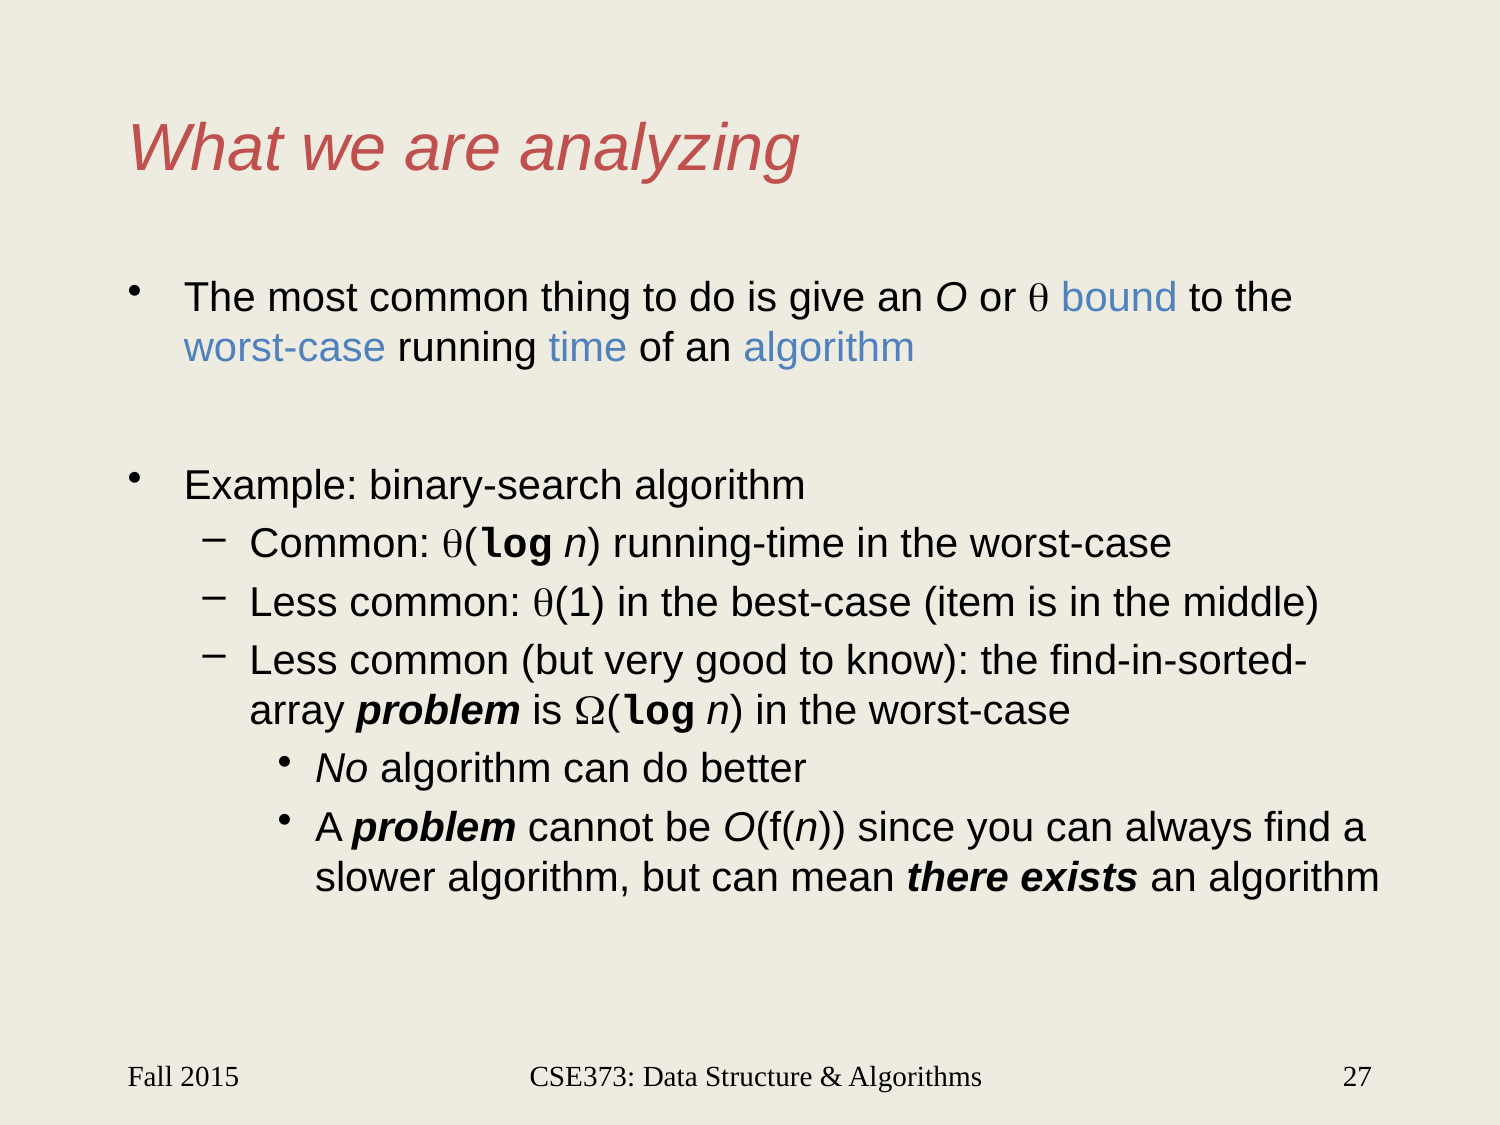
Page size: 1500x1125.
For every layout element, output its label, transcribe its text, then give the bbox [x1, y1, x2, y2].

slide_number 27 [1074, 1049, 1388, 1125]
list The most common thing to do is give an O or  bound to the worst-case running time of an algorithm Example: binary-search algorithm Common: (log n) running-time in the worst-case Less common: (1) in the best-case (item is in the middle) Less common (but very good to know): the find-in-sorted-array problem is (log n) in the worst-case No algorithm can do better A problem cannot be O(f(n)) since you can always find a slower algorithm, but can mean there exists an algorithm [112, 262, 1413, 1001]
title What we are analyzing [112, 49, 1388, 238]
footer CSE373: Data Structure & Algorithms [474, 1049, 1038, 1125]
slide_number Fall 2015 [112, 1049, 426, 1125]
